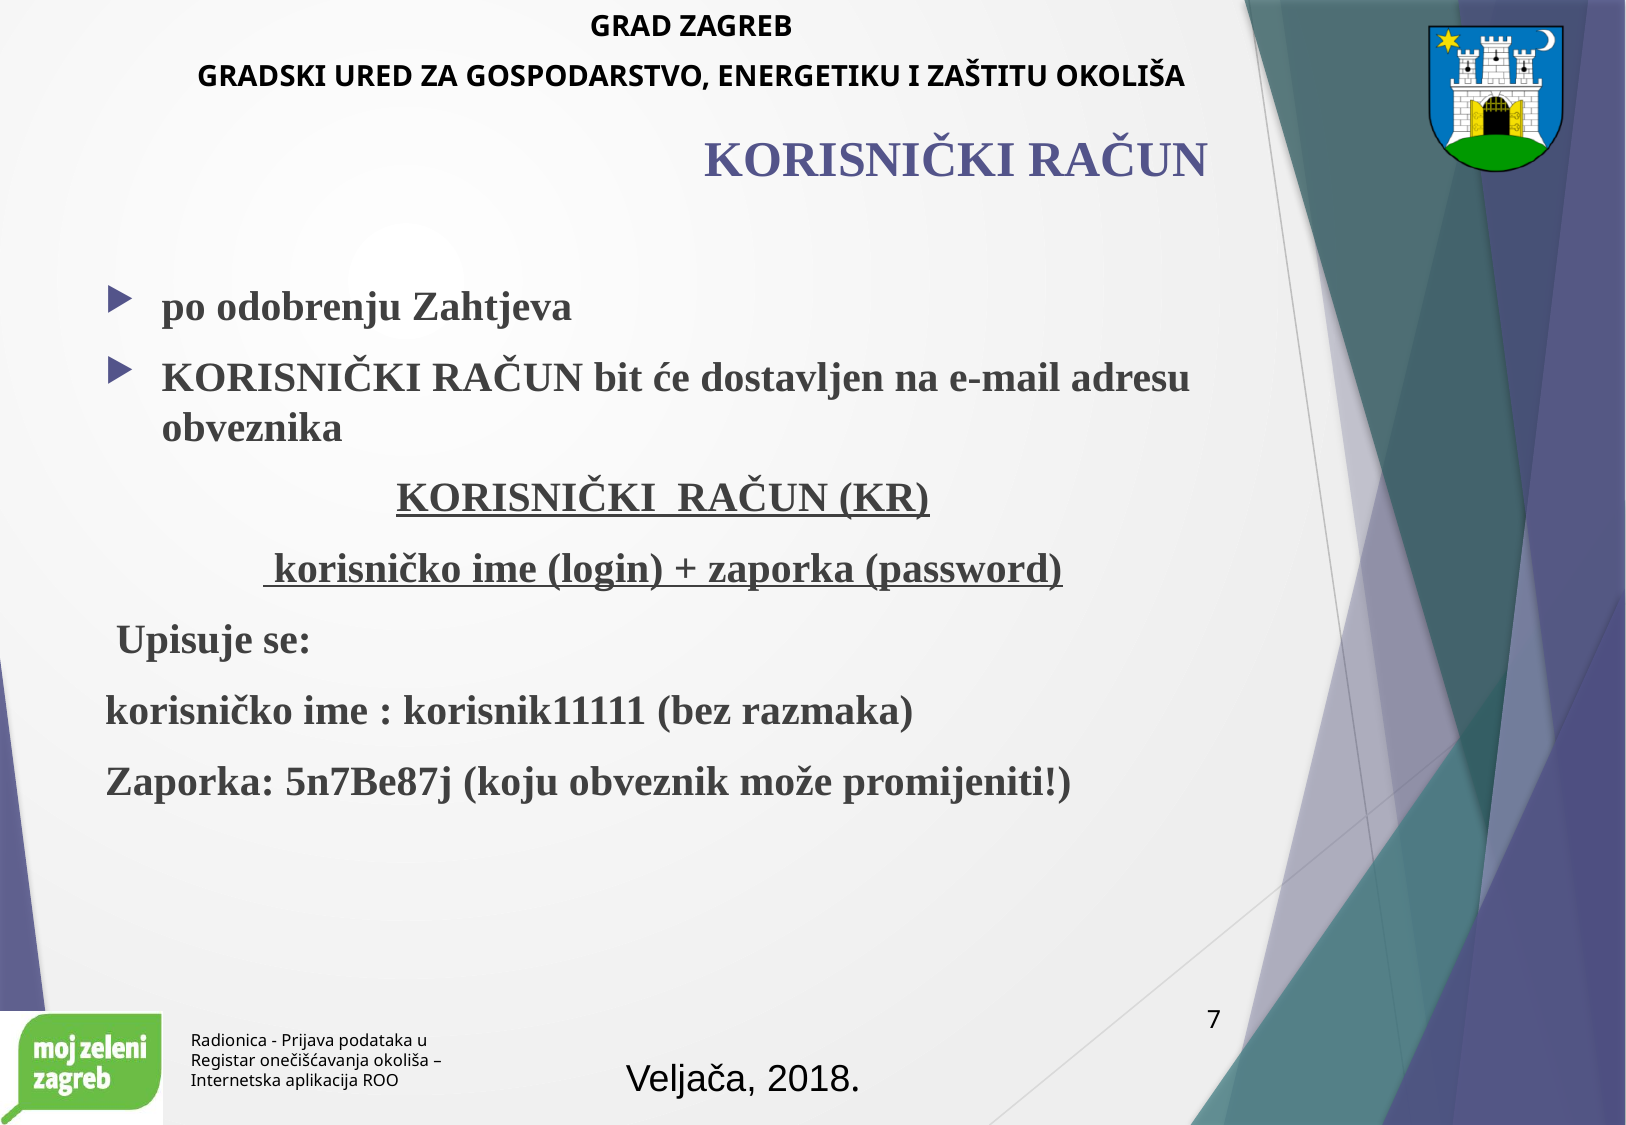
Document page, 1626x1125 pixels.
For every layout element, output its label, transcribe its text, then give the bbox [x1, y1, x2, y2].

title KORISNIČKI RAČUN [90, 119, 1237, 196]
list po odobrenju Zahtjeva KORISNIČKI RAČUN bit će dostavljen na e-mail adresu obveznika KORISNIČKI RAČUN (KR) korisničko ime (login) + zaporka (password) Upisuje se: korisničko ime : korisnik11111 (bez razmaka) Zaporka: 5n7Be87j (koju obveznik može promijeniti!) [90, 200, 1237, 992]
picture [0, 1011, 163, 1125]
picture [1428, 25, 1565, 173]
slide_number 7 [1145, 991, 1237, 1051]
